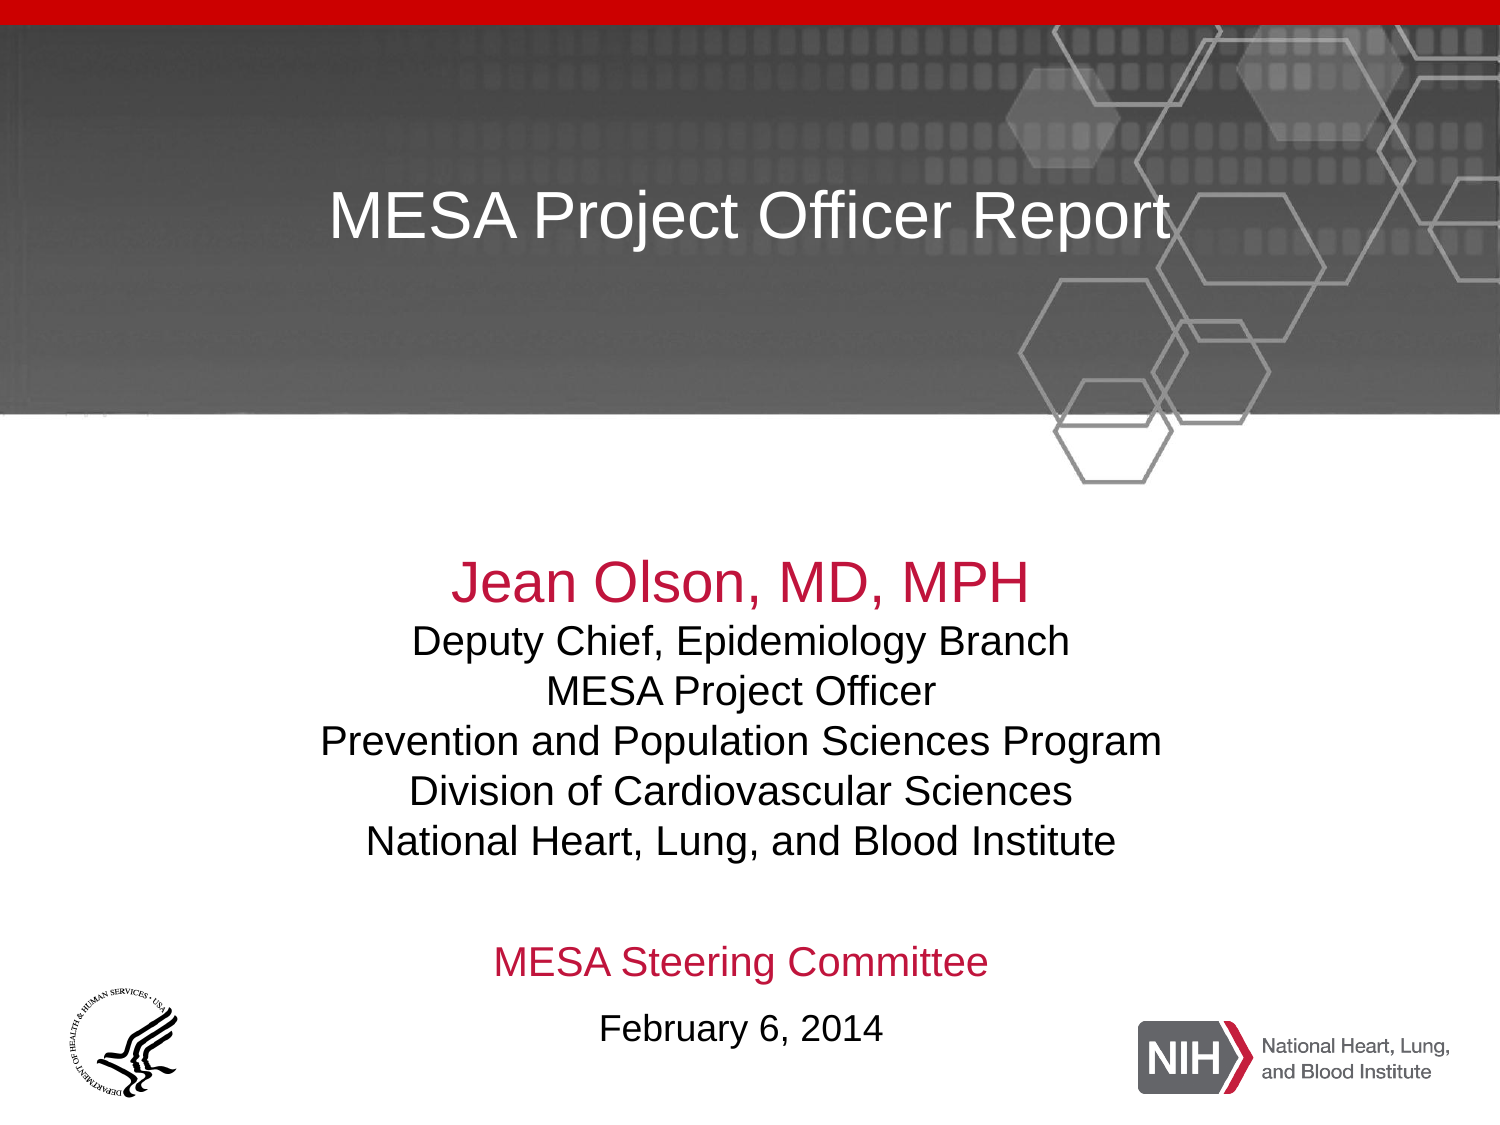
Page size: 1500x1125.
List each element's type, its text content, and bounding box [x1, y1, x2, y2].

picture [0, 25, 1500, 1125]
subtitle MESA Project Officer Report [190, 62, 1311, 362]
text_box Jean Olson, MD, MPH Deputy Chief, Epidemiology Branch MESA Project Officer Prevention and Population Sciences Program Division of Cardiovascular Sciences National Heart, Lung, and Blood Institute MESA Steering Committee February 6, 2014 [153, 536, 1330, 1057]
